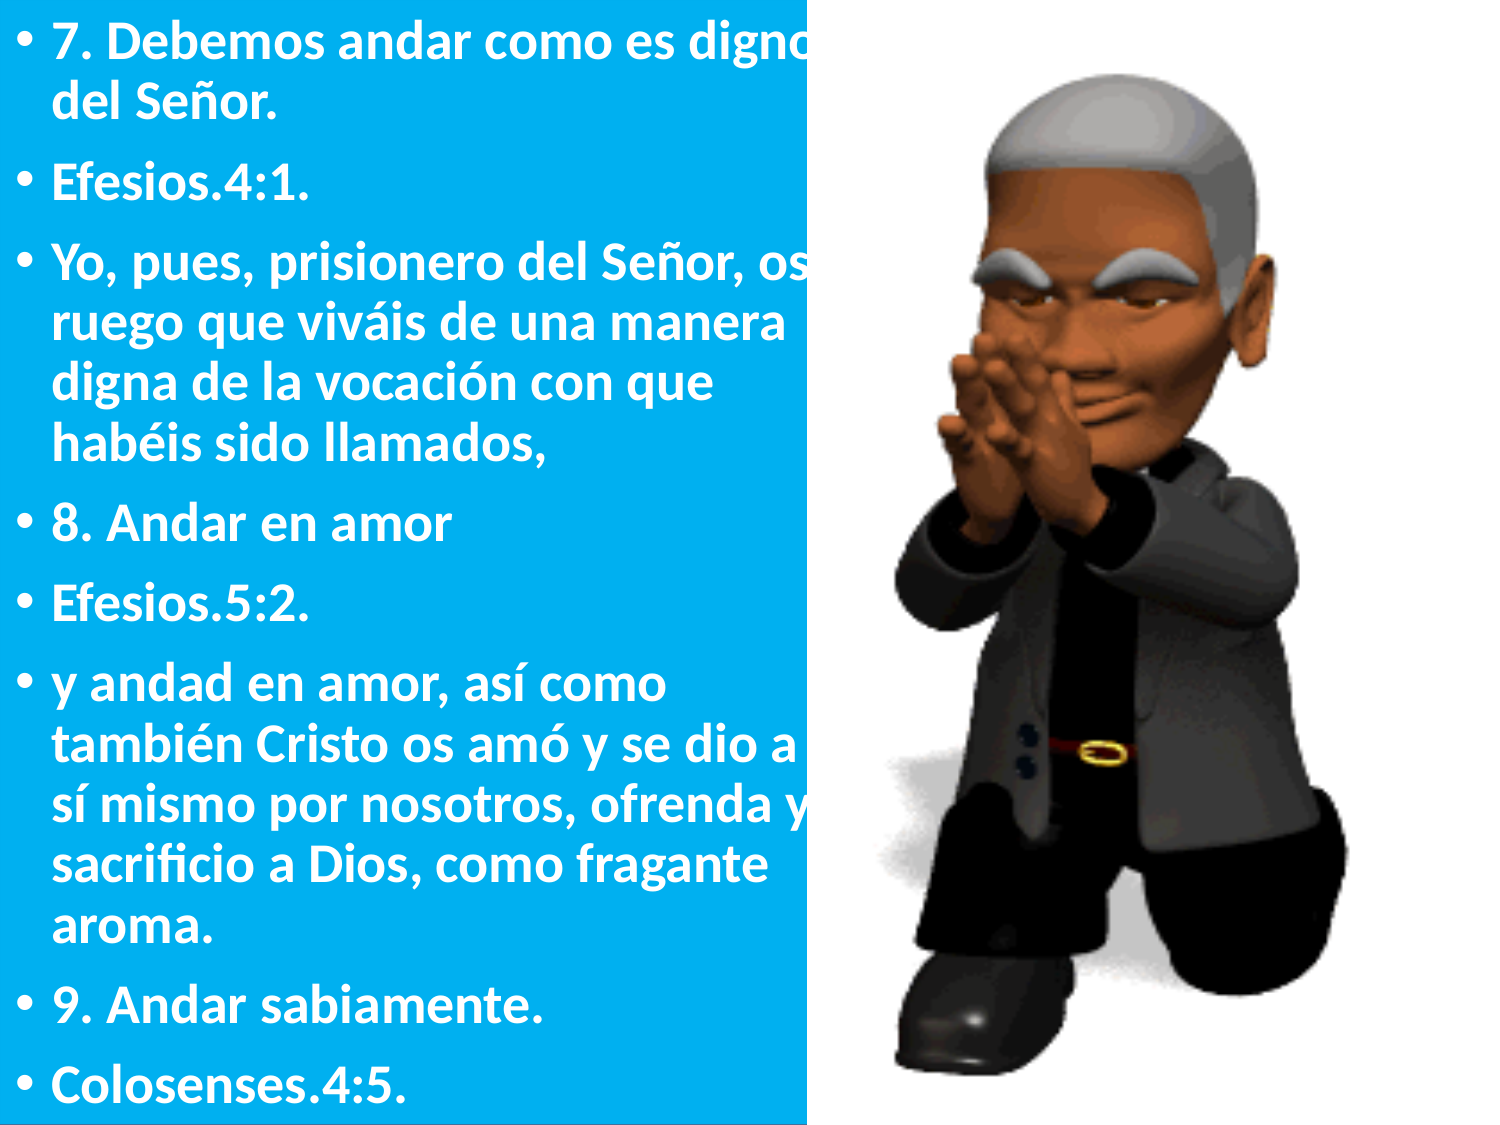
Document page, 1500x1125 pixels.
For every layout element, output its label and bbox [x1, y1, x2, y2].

picture [392, 795, 418, 822]
picture [144, 996, 167, 1022]
picture [52, 674, 76, 709]
picture [258, 726, 284, 762]
picture [343, 996, 349, 1022]
picture [175, 723, 182, 731]
picture [542, 32, 580, 58]
picture [354, 1096, 361, 1103]
picture [159, 594, 185, 621]
picture [306, 32, 323, 59]
picture [341, 422, 347, 460]
picture [273, 164, 294, 199]
picture [322, 735, 339, 762]
picture [688, 373, 712, 400]
picture [78, 784, 87, 791]
picture [332, 795, 346, 821]
picture [656, 32, 673, 59]
picture [658, 313, 679, 340]
picture [492, 855, 530, 881]
picture [199, 724, 208, 731]
picture [103, 795, 141, 821]
picture [717, 723, 724, 731]
picture [748, 795, 769, 822]
picture [510, 32, 536, 59]
picture [556, 373, 582, 400]
picture [285, 996, 306, 1023]
picture [309, 723, 316, 731]
picture [193, 92, 216, 118]
picture [214, 843, 221, 851]
picture [82, 916, 96, 942]
picture [227, 855, 253, 882]
picture [204, 936, 211, 943]
picture [396, 373, 417, 400]
picture [404, 735, 430, 762]
picture [686, 313, 709, 339]
picture [686, 723, 710, 762]
picture [722, 32, 728, 58]
picture [659, 373, 682, 400]
picture [642, 855, 665, 891]
picture [18, 172, 32, 185]
picture [154, 373, 175, 400]
picture [664, 242, 679, 248]
picture [567, 815, 574, 828]
picture [147, 855, 153, 881]
picture [53, 1067, 79, 1103]
picture [719, 253, 733, 279]
picture [110, 23, 139, 58]
picture [223, 373, 247, 400]
picture [762, 313, 783, 340]
picture [397, 1096, 404, 1103]
picture [96, 373, 119, 409]
picture [338, 313, 362, 339]
picture [437, 514, 451, 540]
picture [424, 674, 438, 700]
picture [271, 585, 294, 620]
picture [471, 362, 480, 369]
picture [148, 795, 154, 821]
picture [272, 795, 296, 830]
picture [302, 253, 316, 279]
picture [18, 253, 32, 266]
picture [358, 253, 364, 279]
picture [583, 735, 607, 770]
picture [316, 373, 340, 399]
picture [346, 843, 353, 851]
picture [188, 735, 212, 762]
picture [180, 674, 201, 701]
picture [435, 735, 452, 762]
picture [349, 674, 387, 700]
picture [448, 373, 454, 399]
picture [279, 674, 302, 700]
picture [73, 313, 96, 340]
picture [603, 244, 625, 280]
picture [723, 847, 739, 882]
picture [275, 32, 301, 59]
picture [579, 241, 585, 279]
picture [137, 83, 159, 119]
picture [456, 32, 470, 58]
picture [271, 855, 292, 882]
picture [140, 434, 164, 461]
picture [613, 313, 651, 339]
picture [504, 996, 528, 1023]
picture [217, 434, 234, 461]
picture [335, 253, 352, 280]
picture [268, 112, 275, 119]
picture [368, 1067, 390, 1103]
picture [310, 735, 316, 761]
picture [513, 795, 539, 822]
picture [356, 996, 377, 1023]
picture [447, 361, 454, 369]
picture [95, 173, 119, 200]
picture [630, 253, 654, 280]
picture [760, 253, 786, 280]
picture [721, 20, 728, 28]
picture [278, 373, 299, 400]
picture [54, 855, 71, 882]
picture [208, 1076, 231, 1102]
picture [493, 674, 510, 701]
picture [183, 434, 200, 461]
picture [639, 674, 665, 701]
picture [342, 984, 349, 992]
picture [460, 855, 486, 882]
picture [486, 32, 505, 59]
picture [265, 361, 271, 399]
picture [230, 313, 253, 340]
picture [262, 514, 286, 541]
picture [282, 434, 308, 461]
picture [300, 614, 307, 621]
picture [231, 996, 245, 1022]
picture [553, 724, 562, 731]
picture [405, 514, 431, 541]
picture [477, 253, 503, 280]
picture [321, 241, 328, 249]
picture [146, 723, 170, 762]
picture [18, 1076, 32, 1089]
picture [193, 361, 217, 400]
picture [459, 253, 473, 279]
picture [453, 422, 477, 461]
picture [55, 987, 78, 1022]
picture [492, 373, 515, 399]
picture [532, 373, 551, 400]
picture [257, 193, 264, 200]
picture [82, 1076, 108, 1103]
picture [718, 735, 724, 761]
picture [231, 32, 269, 58]
picture [287, 1076, 304, 1103]
picture [190, 855, 209, 882]
picture [366, 313, 387, 340]
picture [460, 373, 486, 400]
picture [423, 373, 442, 400]
picture [77, 583, 93, 620]
picture [292, 514, 315, 540]
picture [72, 735, 93, 762]
picture [18, 594, 32, 607]
picture [108, 273, 115, 286]
picture [327, 422, 333, 460]
picture [52, 727, 68, 762]
picture [343, 373, 369, 400]
picture [496, 795, 510, 821]
picture [263, 996, 280, 1023]
picture [240, 422, 247, 430]
picture [157, 1076, 174, 1103]
picture [588, 373, 611, 399]
picture [172, 984, 196, 1023]
picture [714, 313, 738, 340]
picture [426, 434, 447, 461]
picture [146, 161, 153, 169]
picture [84, 434, 105, 461]
picture [55, 585, 76, 620]
picture [596, 674, 634, 700]
picture [83, 92, 107, 119]
picture [257, 174, 264, 181]
picture [519, 241, 543, 280]
picture [83, 1016, 90, 1023]
picture [735, 273, 742, 286]
picture [407, 313, 424, 340]
picture [328, 313, 334, 339]
picture [743, 855, 767, 882]
picture [327, 301, 334, 309]
picture [83, 52, 90, 59]
picture [156, 313, 182, 340]
picture [697, 855, 720, 881]
picture [312, 846, 341, 881]
picture [18, 32, 32, 45]
picture [83, 534, 90, 541]
picture [18, 674, 32, 687]
picture [423, 795, 440, 822]
picture [440, 694, 447, 707]
picture [621, 784, 637, 821]
picture [102, 855, 121, 882]
picture [537, 454, 544, 467]
picture [437, 855, 456, 882]
picture [101, 735, 139, 761]
picture [18, 996, 32, 1009]
picture [161, 795, 178, 822]
picture [54, 795, 71, 822]
picture [102, 313, 126, 340]
picture [549, 253, 573, 280]
picture [199, 313, 223, 348]
picture [364, 795, 387, 821]
picture [385, 996, 423, 1022]
picture [163, 92, 187, 119]
picture [382, 434, 420, 460]
picture [164, 253, 187, 280]
picture [203, 514, 224, 541]
picture [108, 987, 138, 1022]
picture [170, 434, 176, 460]
picture [373, 373, 392, 400]
picture [773, 735, 794, 762]
picture [114, 1064, 120, 1102]
picture [320, 674, 341, 701]
picture [112, 422, 136, 461]
picture [354, 1077, 361, 1084]
picture [55, 313, 69, 339]
picture [536, 855, 562, 882]
picture [413, 875, 420, 888]
picture [687, 253, 713, 280]
picture [660, 253, 683, 279]
picture [333, 514, 354, 541]
picture [627, 32, 651, 59]
picture [259, 313, 283, 340]
picture [76, 855, 97, 882]
picture [146, 843, 153, 851]
picture [592, 795, 618, 822]
picture [323, 1067, 349, 1102]
picture [466, 674, 487, 701]
picture [143, 32, 167, 59]
picture [95, 594, 119, 621]
picture [257, 614, 264, 621]
picture [361, 735, 387, 762]
picture [176, 735, 182, 761]
picture [564, 674, 590, 701]
picture [77, 253, 103, 280]
picture [357, 241, 364, 249]
picture [127, 855, 141, 881]
picture [734, 32, 757, 68]
picture [231, 514, 245, 540]
picture [258, 1076, 282, 1103]
picture [177, 843, 185, 850]
picture [585, 32, 611, 59]
picture [77, 795, 83, 821]
picture [206, 662, 230, 701]
picture [428, 32, 449, 59]
picture [146, 582, 153, 590]
picture [55, 164, 76, 199]
picture [689, 795, 712, 821]
picture [203, 996, 224, 1023]
picture [668, 855, 689, 882]
picture [542, 735, 568, 762]
picture [394, 313, 400, 339]
picture [197, 81, 212, 87]
picture [77, 162, 93, 199]
picture [690, 20, 714, 59]
picture [389, 855, 406, 882]
picture [298, 313, 322, 339]
picture [471, 313, 495, 340]
picture [201, 32, 225, 59]
picture [228, 795, 254, 822]
picture [241, 434, 247, 460]
picture [184, 795, 222, 821]
picture [541, 674, 560, 701]
picture [99, 916, 125, 943]
picture [54, 916, 75, 943]
picture [516, 674, 522, 700]
picture [53, 361, 77, 400]
picture [401, 253, 424, 279]
picture [158, 844, 184, 881]
picture [112, 80, 118, 118]
picture [628, 373, 652, 408]
picture [642, 795, 656, 821]
picture [151, 423, 160, 430]
picture [375, 302, 384, 309]
picture [272, 253, 296, 288]
picture [347, 855, 353, 881]
picture [534, 1016, 541, 1023]
picture [130, 313, 153, 349]
picture [358, 855, 384, 882]
picture [53, 80, 77, 119]
picture [144, 514, 167, 540]
picture [370, 253, 396, 280]
picture [300, 193, 307, 200]
picture [215, 855, 221, 881]
picture [483, 434, 509, 461]
picture [213, 193, 220, 200]
picture [222, 253, 239, 280]
picture [300, 795, 326, 822]
picture [543, 313, 566, 339]
picture [290, 735, 304, 761]
picture [149, 662, 173, 701]
picture [429, 253, 453, 280]
picture [18, 514, 32, 527]
picture [190, 594, 207, 621]
picture [126, 1076, 152, 1103]
picture [340, 32, 361, 59]
picture [717, 783, 741, 822]
picture [176, 916, 197, 943]
picture [313, 984, 337, 1023]
picture [474, 787, 490, 822]
picture [311, 1096, 318, 1103]
picture [131, 916, 169, 942]
picture [445, 795, 471, 822]
picture [225, 164, 251, 199]
picture [178, 1076, 202, 1103]
picture [227, 585, 249, 621]
picture [147, 783, 154, 791]
picture [125, 373, 148, 399]
picture [393, 301, 400, 309]
picture [322, 253, 328, 279]
picture [135, 253, 159, 288]
picture [85, 373, 91, 399]
picture [213, 614, 220, 621]
picture [572, 313, 593, 340]
picture [786, 0, 1500, 1125]
picture [392, 674, 418, 701]
picture [615, 855, 636, 882]
picture [659, 795, 683, 822]
picture [744, 313, 758, 339]
picture [249, 674, 273, 701]
picture [190, 173, 207, 200]
picture [353, 434, 374, 461]
picture [458, 996, 481, 1022]
picture [54, 23, 77, 58]
picture [121, 674, 144, 700]
picture [124, 594, 141, 621]
picture [218, 735, 241, 761]
picture [645, 735, 669, 762]
picture [252, 422, 276, 461]
picture [193, 253, 217, 280]
picture [237, 1076, 254, 1103]
picture [441, 301, 465, 340]
picture [172, 502, 196, 541]
picture [253, 92, 267, 118]
picture [397, 20, 421, 59]
picture [92, 674, 113, 701]
picture [517, 663, 526, 670]
picture [55, 422, 78, 460]
picture [730, 735, 756, 762]
picture [173, 20, 197, 59]
picture [498, 735, 536, 761]
picture [108, 505, 138, 540]
picture [342, 727, 358, 762]
picture [598, 855, 612, 881]
picture [624, 735, 641, 762]
picture [577, 844, 593, 881]
picture [512, 313, 535, 340]
picture [514, 434, 531, 461]
picture [84, 361, 91, 369]
picture [124, 173, 141, 200]
picture [362, 514, 400, 540]
picture [52, 244, 79, 279]
picture [257, 595, 264, 602]
picture [169, 422, 176, 430]
picture [470, 735, 491, 762]
picture [428, 996, 452, 1023]
picture [221, 92, 247, 119]
picture [147, 594, 153, 620]
picture [484, 988, 500, 1023]
picture [369, 32, 392, 58]
picture [159, 173, 185, 200]
picture [245, 273, 252, 286]
picture [53, 503, 77, 541]
picture [544, 795, 561, 822]
picture [147, 173, 153, 199]
picture [762, 32, 785, 58]
